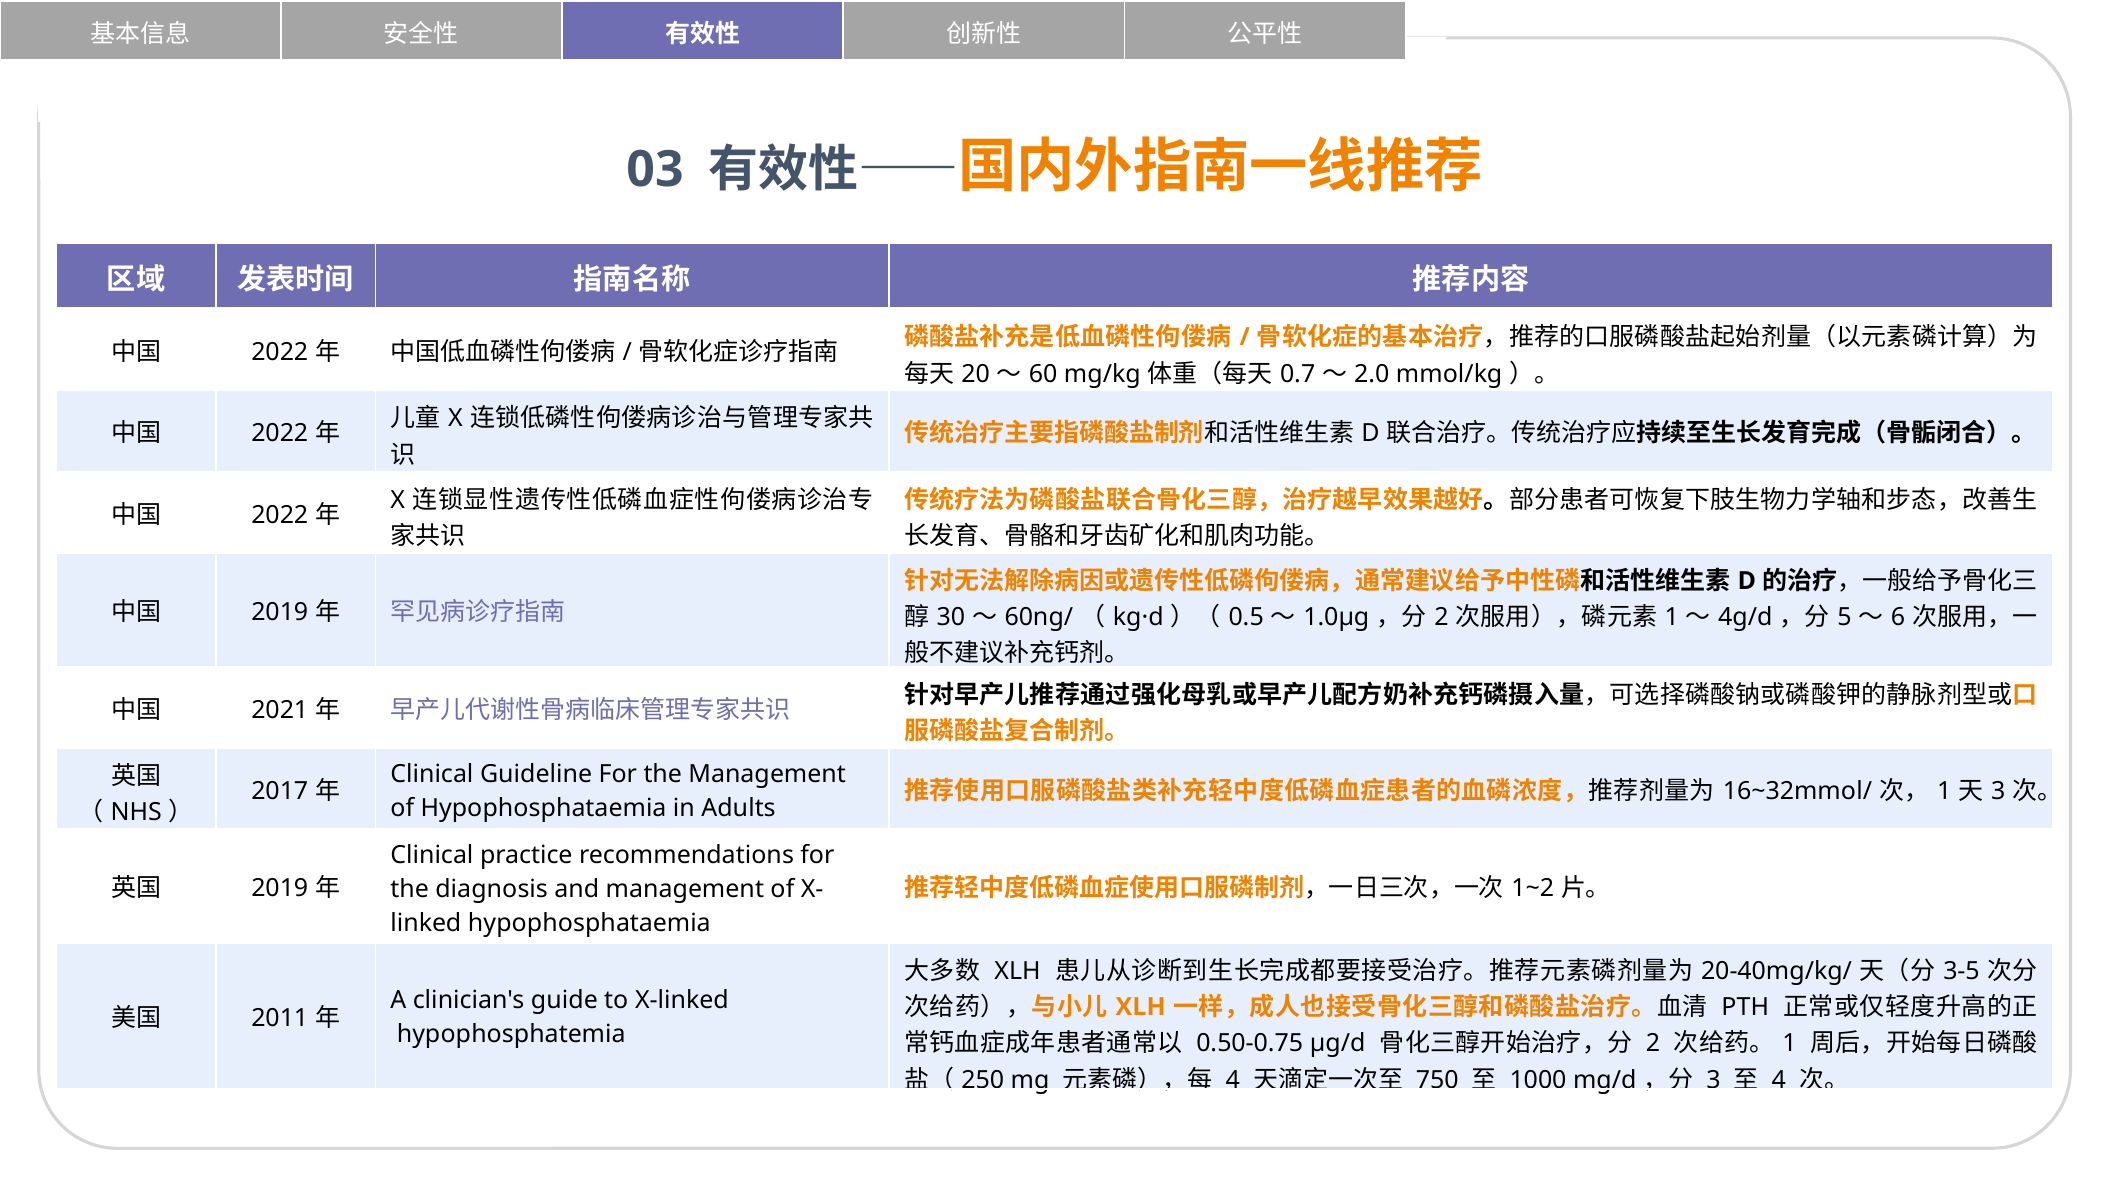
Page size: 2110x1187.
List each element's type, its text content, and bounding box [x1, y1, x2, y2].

table_header 有效性 [563, 2, 842, 37]
table_header 创新性 [844, 2, 1124, 37]
table_header 基本信息 [1, 2, 280, 59]
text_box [38, 37, 2071, 1149]
table_header 安全性 [282, 2, 561, 37]
table_header 公平性 [1125, 2, 1405, 37]
